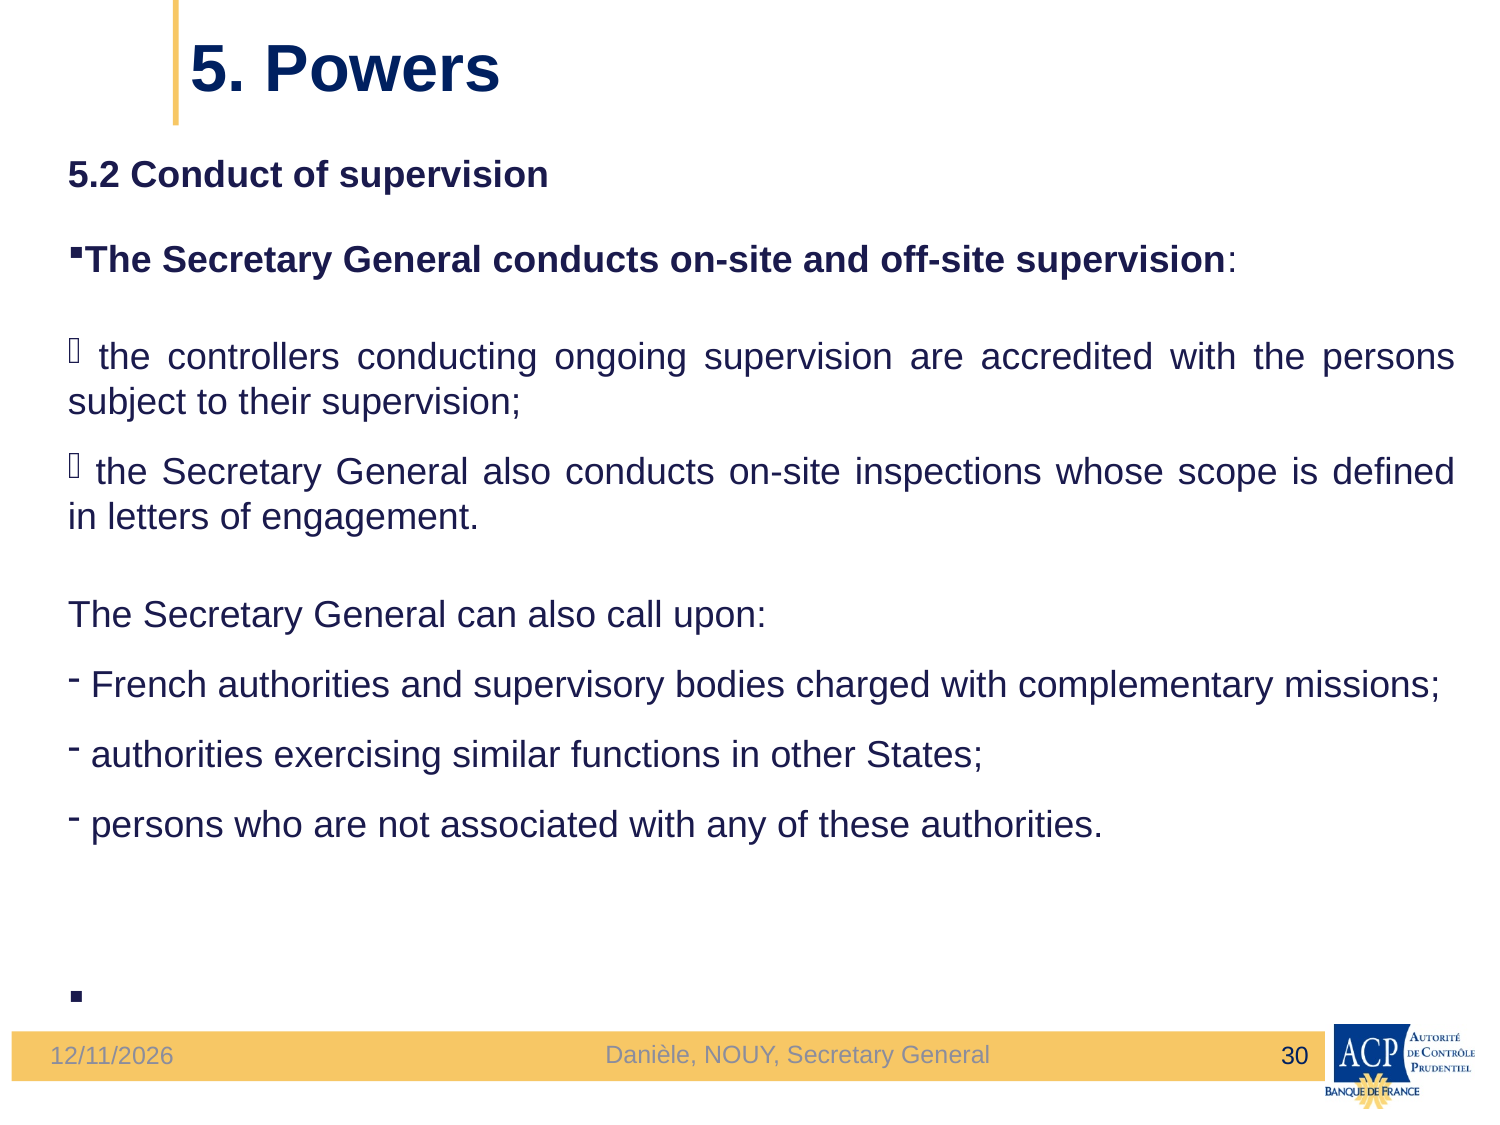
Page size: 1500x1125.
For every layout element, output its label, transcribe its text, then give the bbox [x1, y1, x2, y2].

text_box 30 [1253, 1031, 1336, 1079]
title 5. Powers [175, 0, 1263, 130]
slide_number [35, 1031, 386, 1079]
list 5.2 Conduct of supervision The Secretary General conducts on-site and off-site supervision: the controllers conducting ongoing supervision are accredited with the persons subject to their supervision; the Secretary General also conducts on-site inspections whose scope is defined in letters of engagement. The Secretary General can also call upon: French authorities and supervisory bodies charged with complementary missions; authorities exercising similar functions in other States; persons who are not associated with any of these authorities. [52, 141, 1471, 209]
footer Danièle, NOUY, Secretary General [503, 1029, 1093, 1079]
picture [1325, 1024, 1475, 1109]
